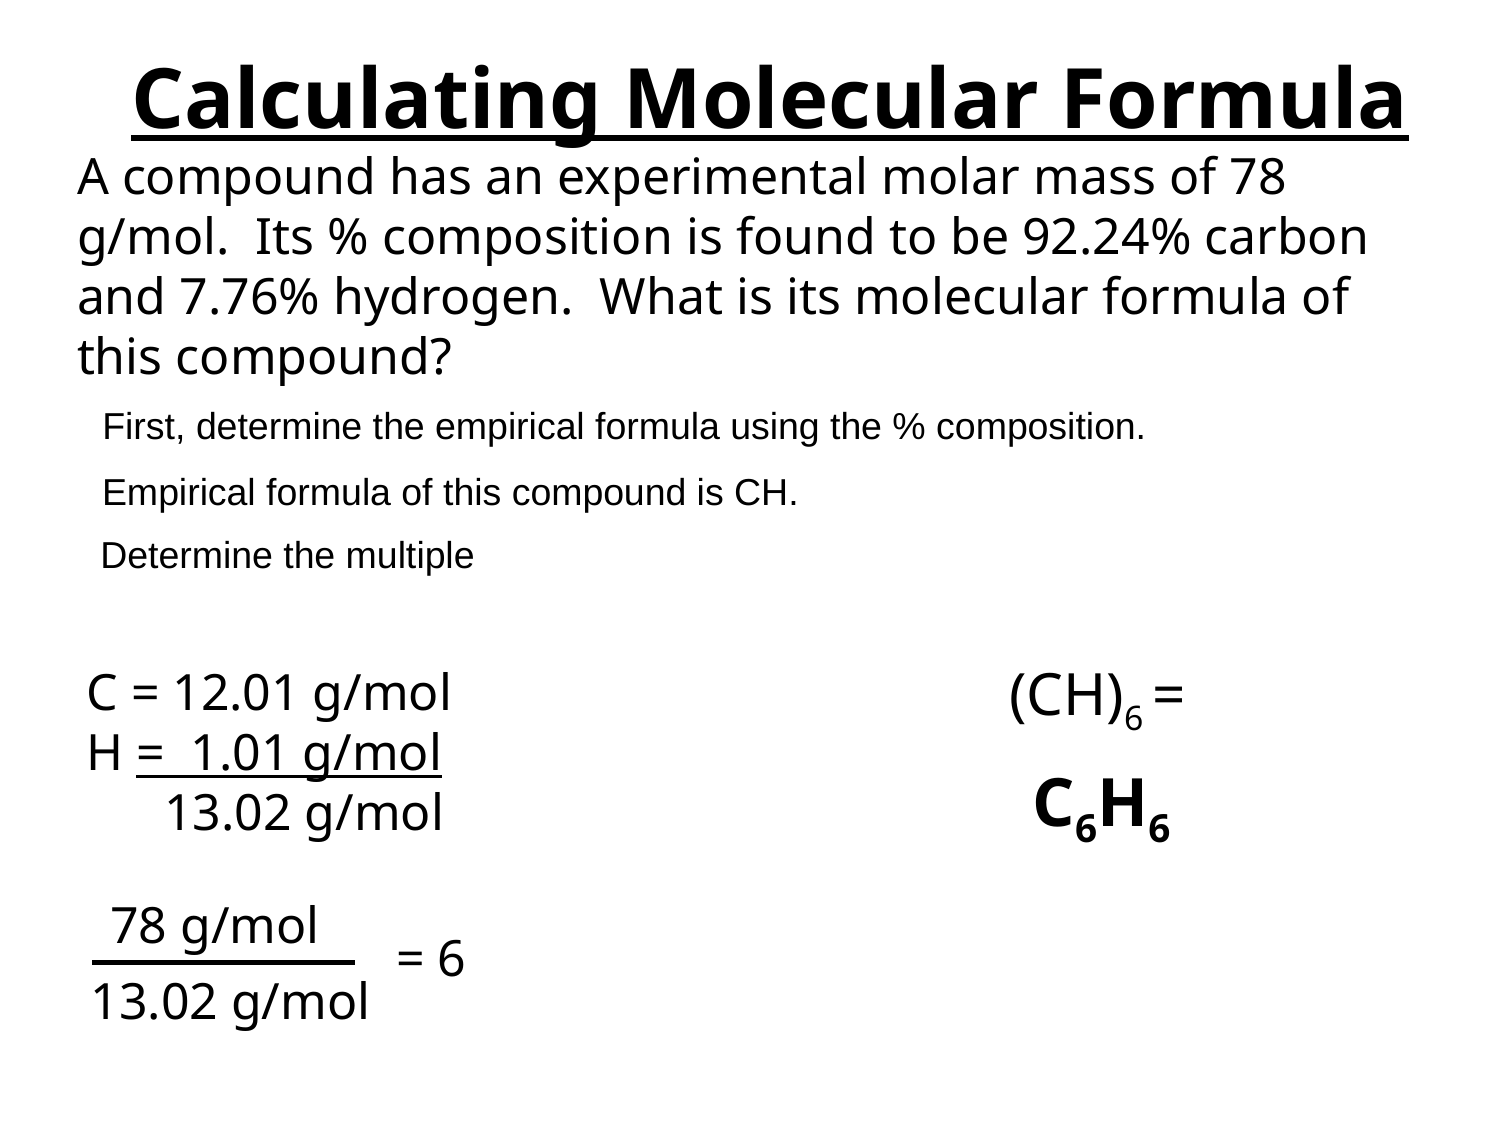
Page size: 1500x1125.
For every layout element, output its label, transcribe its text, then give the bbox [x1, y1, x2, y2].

text_box Calculating Molecular Formula [116, 37, 1424, 137]
text_box First, determine the empirical formula using the % composition. [87, 394, 1250, 455]
text_box C = 12.01 g/mol H = 1.01 g/mol 13.02 g/mol [71, 653, 467, 849]
text_box Empirical formula of this compound is CH. [87, 460, 1177, 521]
text_box 13.02 g/mol [75, 962, 386, 1038]
text_box Determine the multiple [85, 523, 824, 584]
text_box A compound has an experimental molar mass of 78 g/mol. Its % composition is found to be 92.24% carbon and 7.76% hydrogen. What is its molecular formula of this compound? [62, 137, 1425, 393]
text_box [212, 675, 243, 751]
text_box 78 g/mol [95, 885, 335, 960]
text_box (CH)6 = [994, 650, 1201, 745]
text_box C6H6 [1017, 751, 1186, 858]
text_box = 6 [381, 918, 481, 994]
